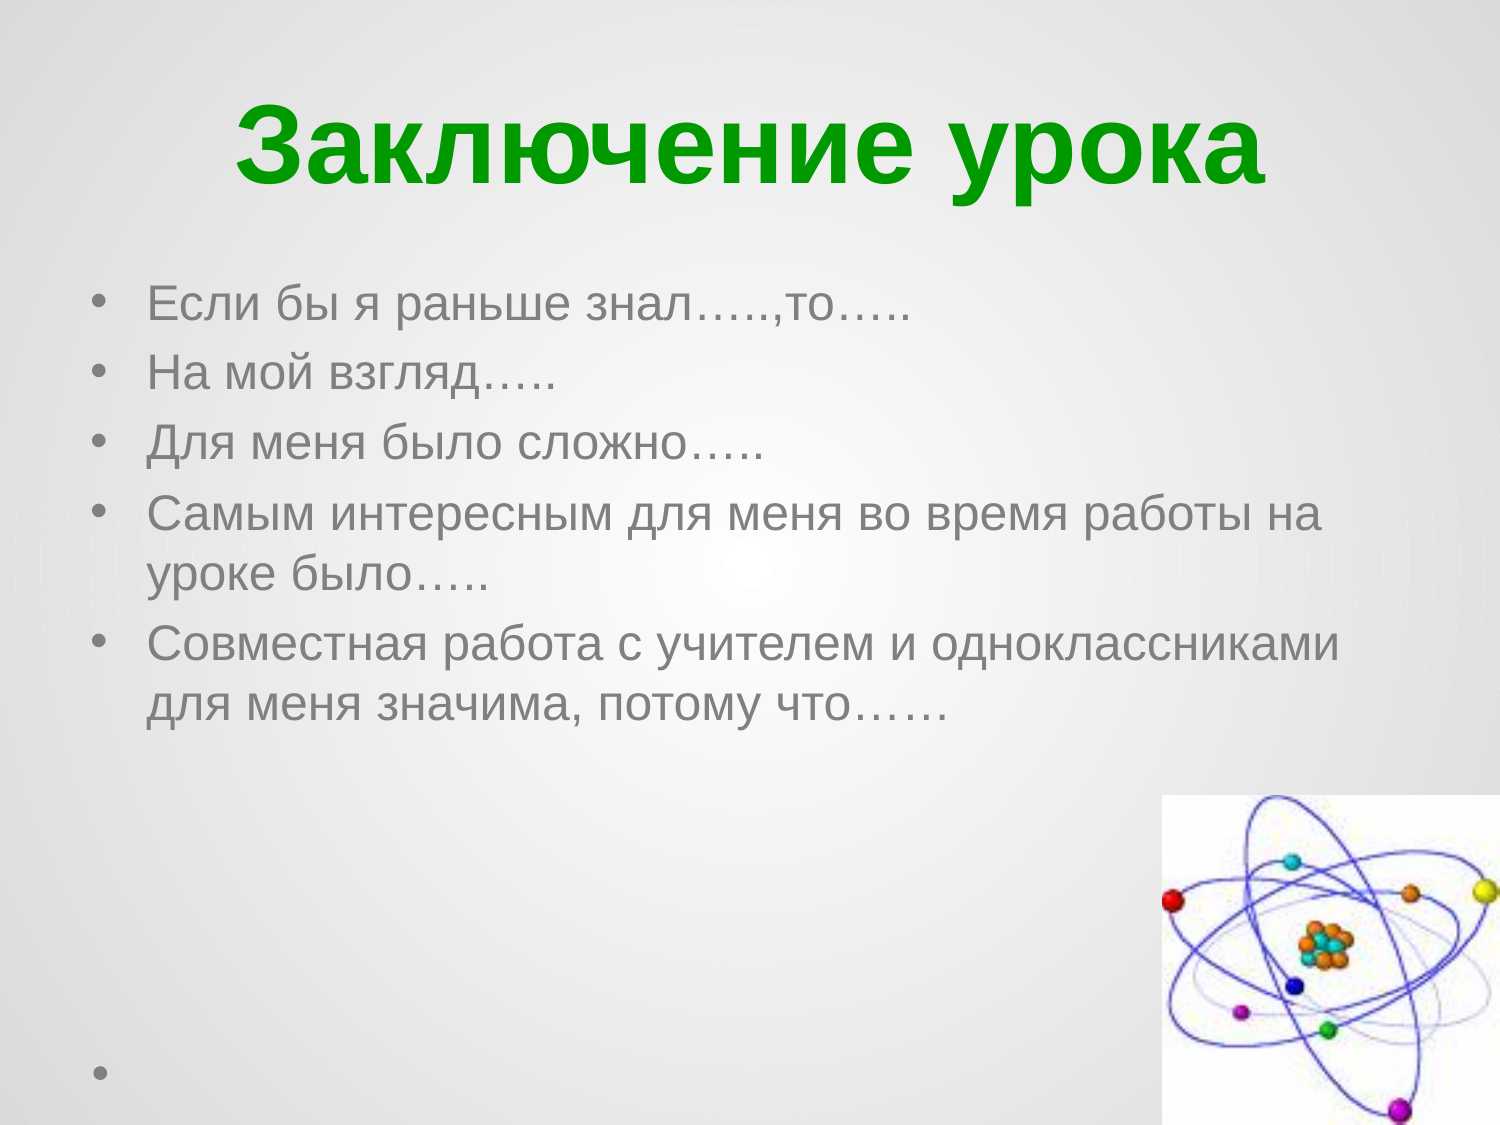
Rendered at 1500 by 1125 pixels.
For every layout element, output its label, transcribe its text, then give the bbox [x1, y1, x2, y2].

list Если бы я раньше знал…..,то….. На мой взгляд….. Для меня было сложно….. Самым интересным для меня во время работы на уроке было….. Совместная работа с учителем и одноклассниками для меня значима, потому что…… [75, 262, 1425, 1005]
picture [1162, 795, 1500, 1125]
title Заключение урока [75, 26, 1425, 214]
